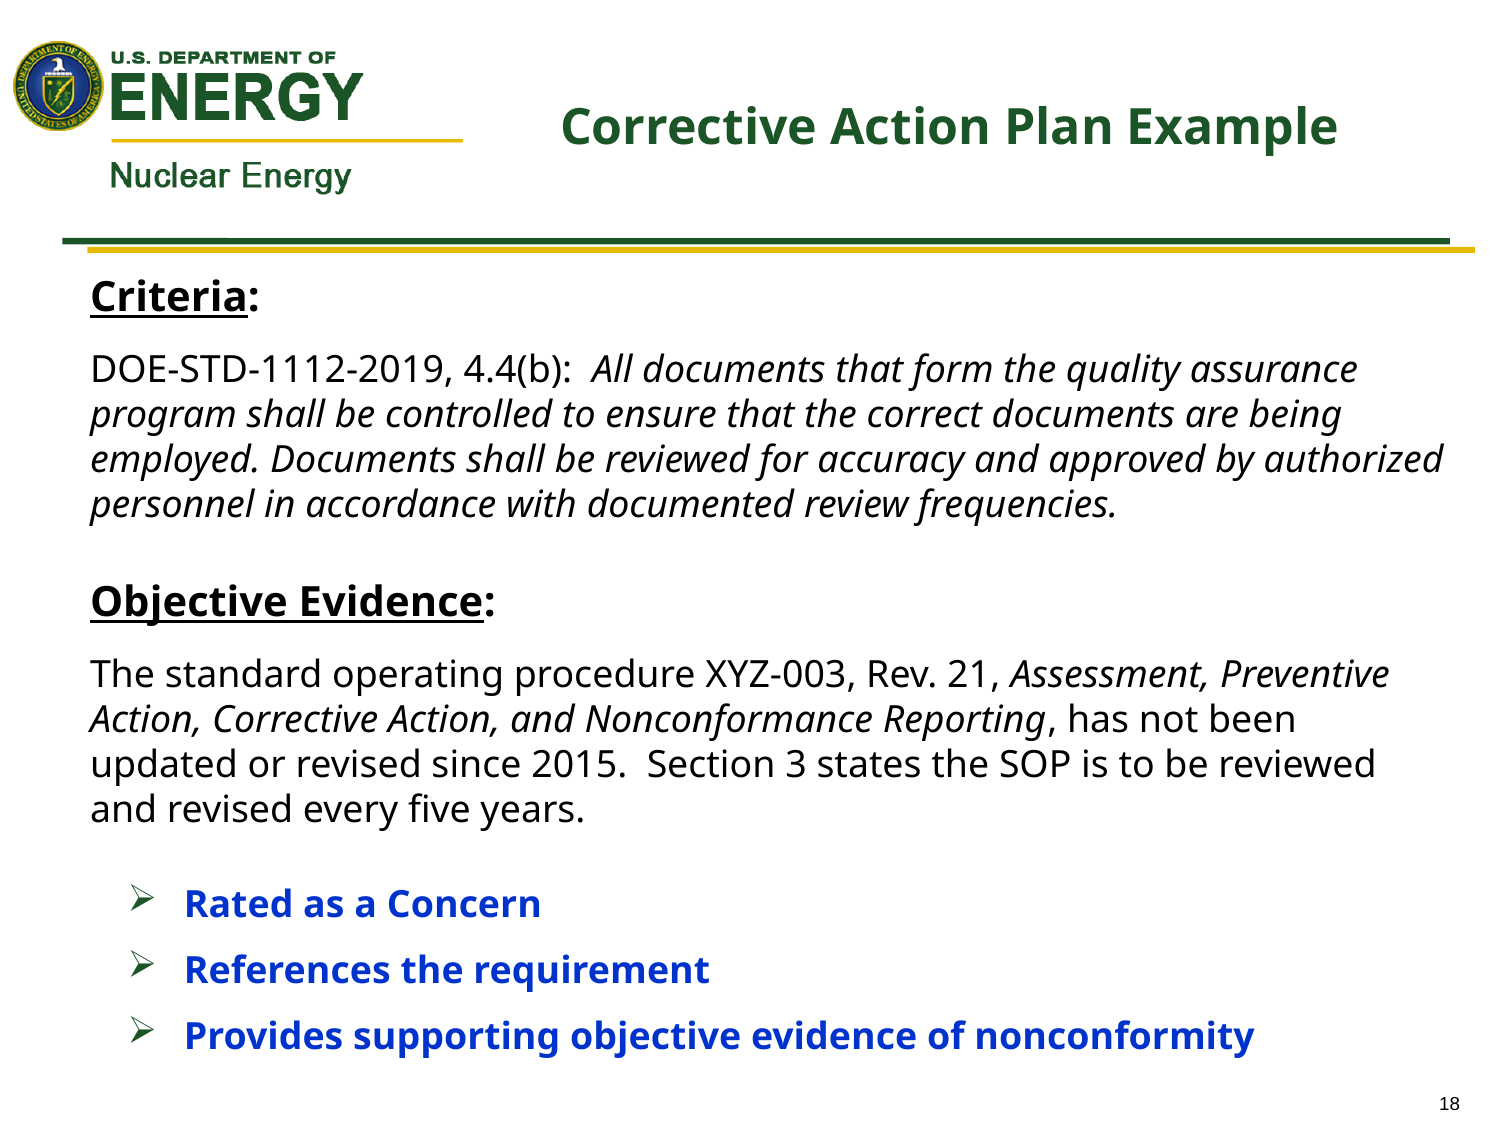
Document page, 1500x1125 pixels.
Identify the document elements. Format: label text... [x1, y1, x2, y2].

list Criteria: DOE-STD-1112-2019, 4.4(b): All documents that form the quality assurance program shall be controlled to ensure that the correct documents are being employed. Documents shall be reviewed for accuracy and approved by authorized personnel in accordance with documented review frequencies. Objective Evidence: The standard operating procedure XYZ-003, Rev. 21, Assessment, Preventive Action, Corrective Action, and Nonconformance Reporting, has not been updated or revised since 2015. Section 3 states the SOP is to be reviewed and revised every five years. Rated as a Concern References the requirement Provides supporting objective evidence of nonconformity [75, 262, 1463, 1075]
picture [12, 14, 463, 263]
title Corrective Action Plan Example [474, 24, 1425, 225]
